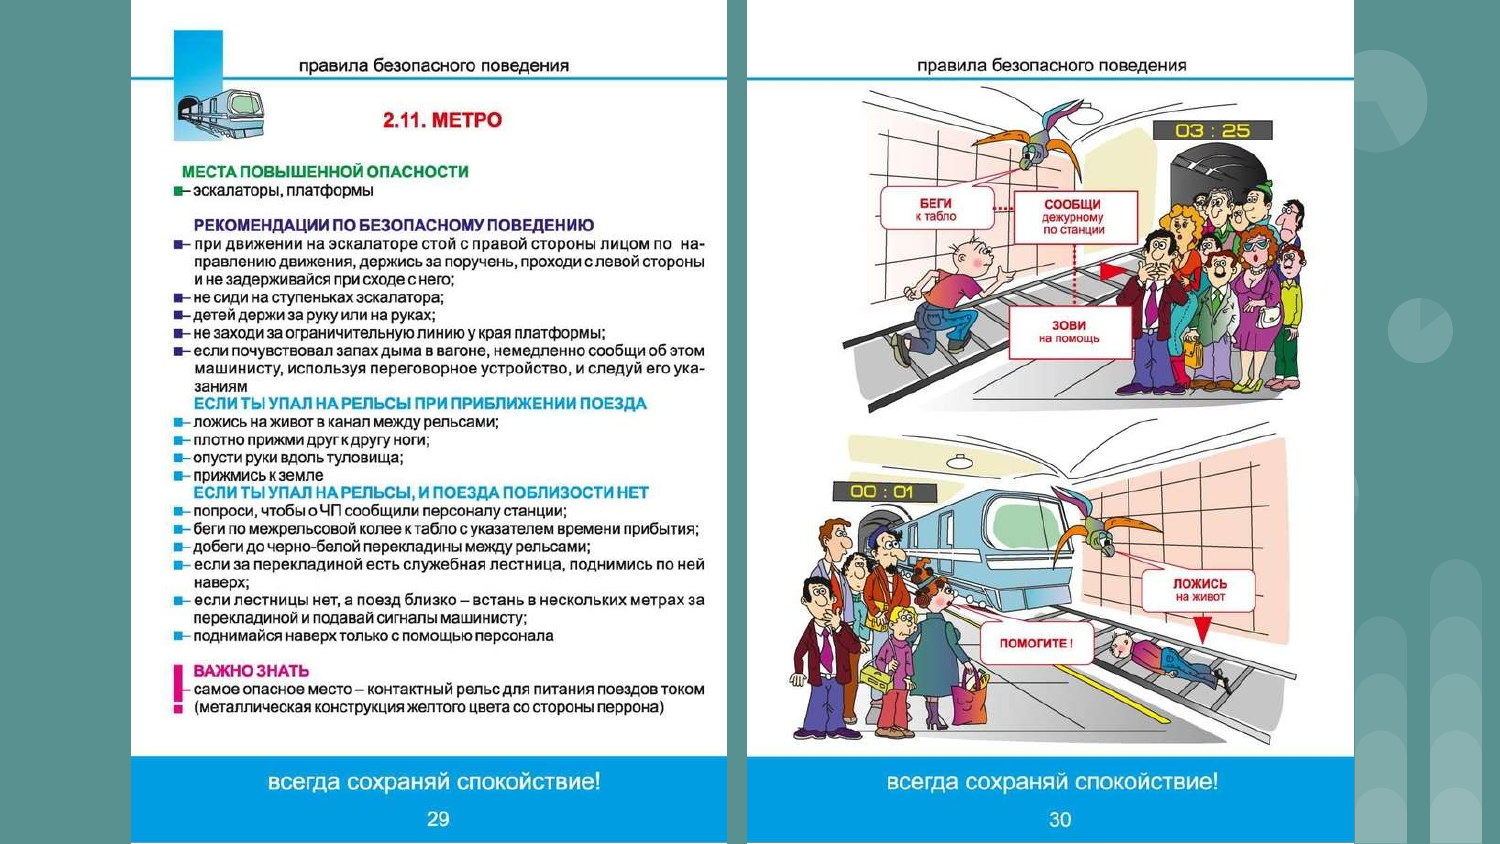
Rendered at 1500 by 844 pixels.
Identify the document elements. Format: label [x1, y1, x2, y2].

picture [747, 0, 1354, 758]
picture [887, 776, 958, 792]
picture [1075, 772, 1219, 790]
picture [346, 771, 450, 794]
picture [457, 771, 600, 791]
picture [267, 774, 340, 793]
picture [131, 0, 727, 758]
picture [1050, 811, 1072, 828]
picture [965, 773, 1069, 794]
picture [426, 810, 452, 828]
